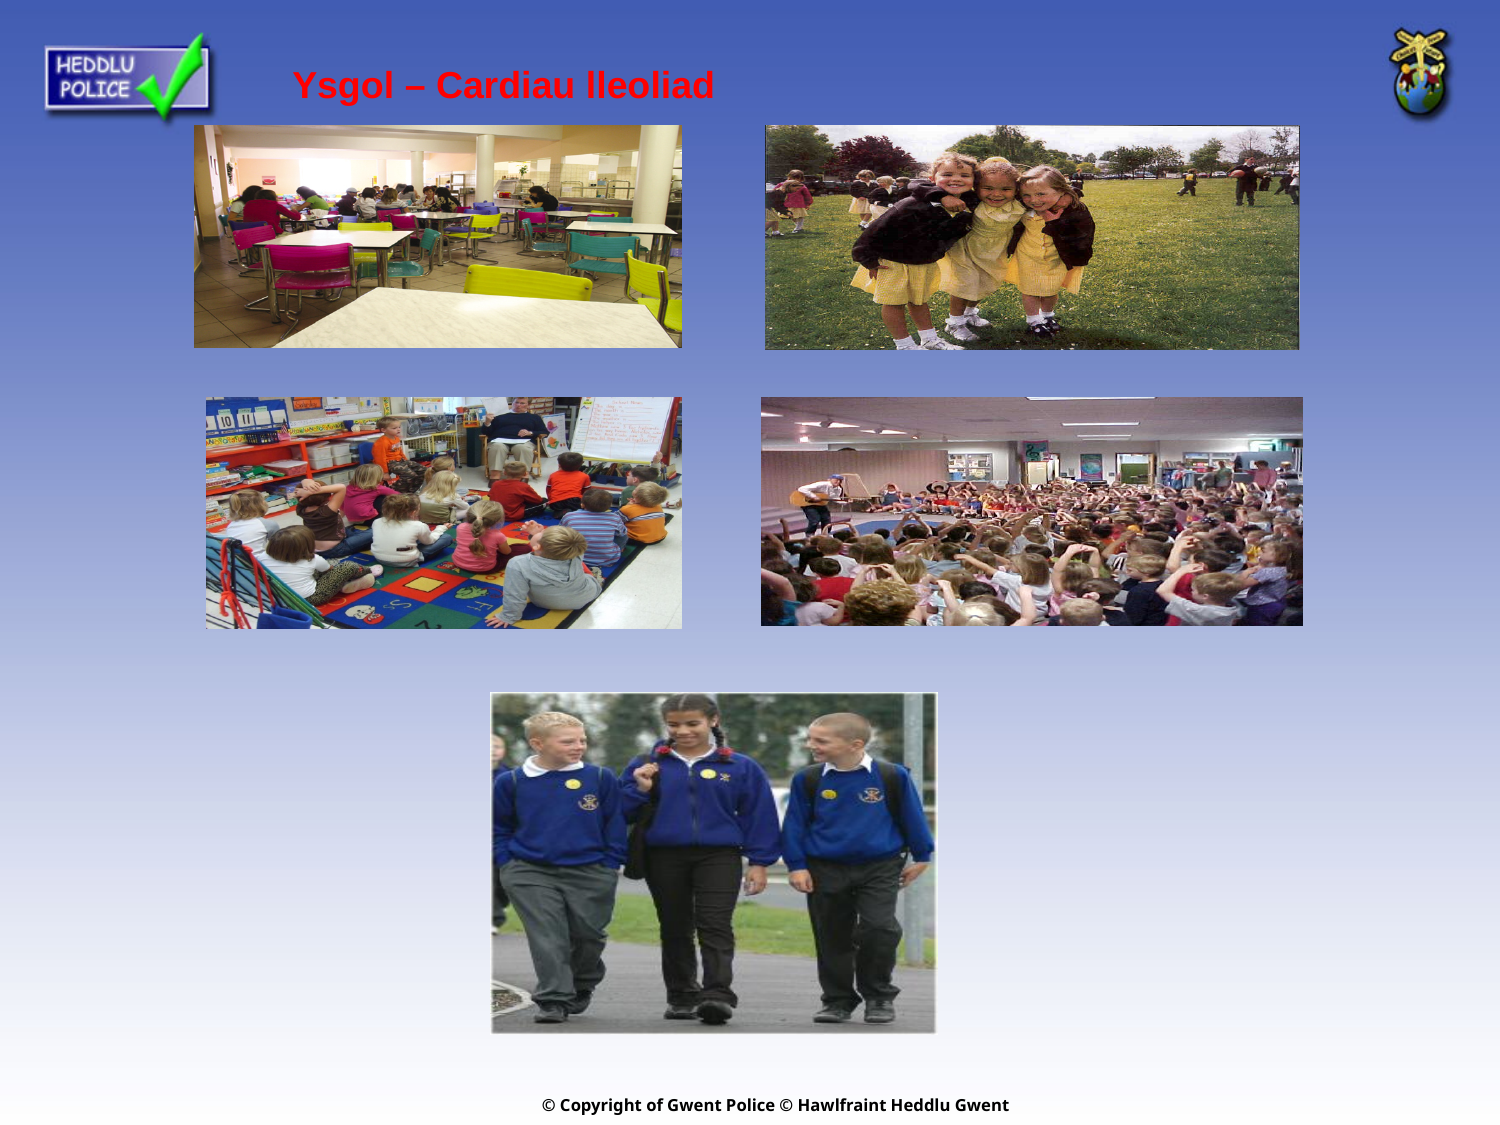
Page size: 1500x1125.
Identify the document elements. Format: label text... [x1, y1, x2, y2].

picture [0, 0, 1500, 1125]
text_box © Copyright of Gwent Police © Hawlfraint Heddlu Gwent [454, 1087, 1098, 1125]
text_box Ysgol – Cardiau lleoliad [277, 30, 1026, 112]
